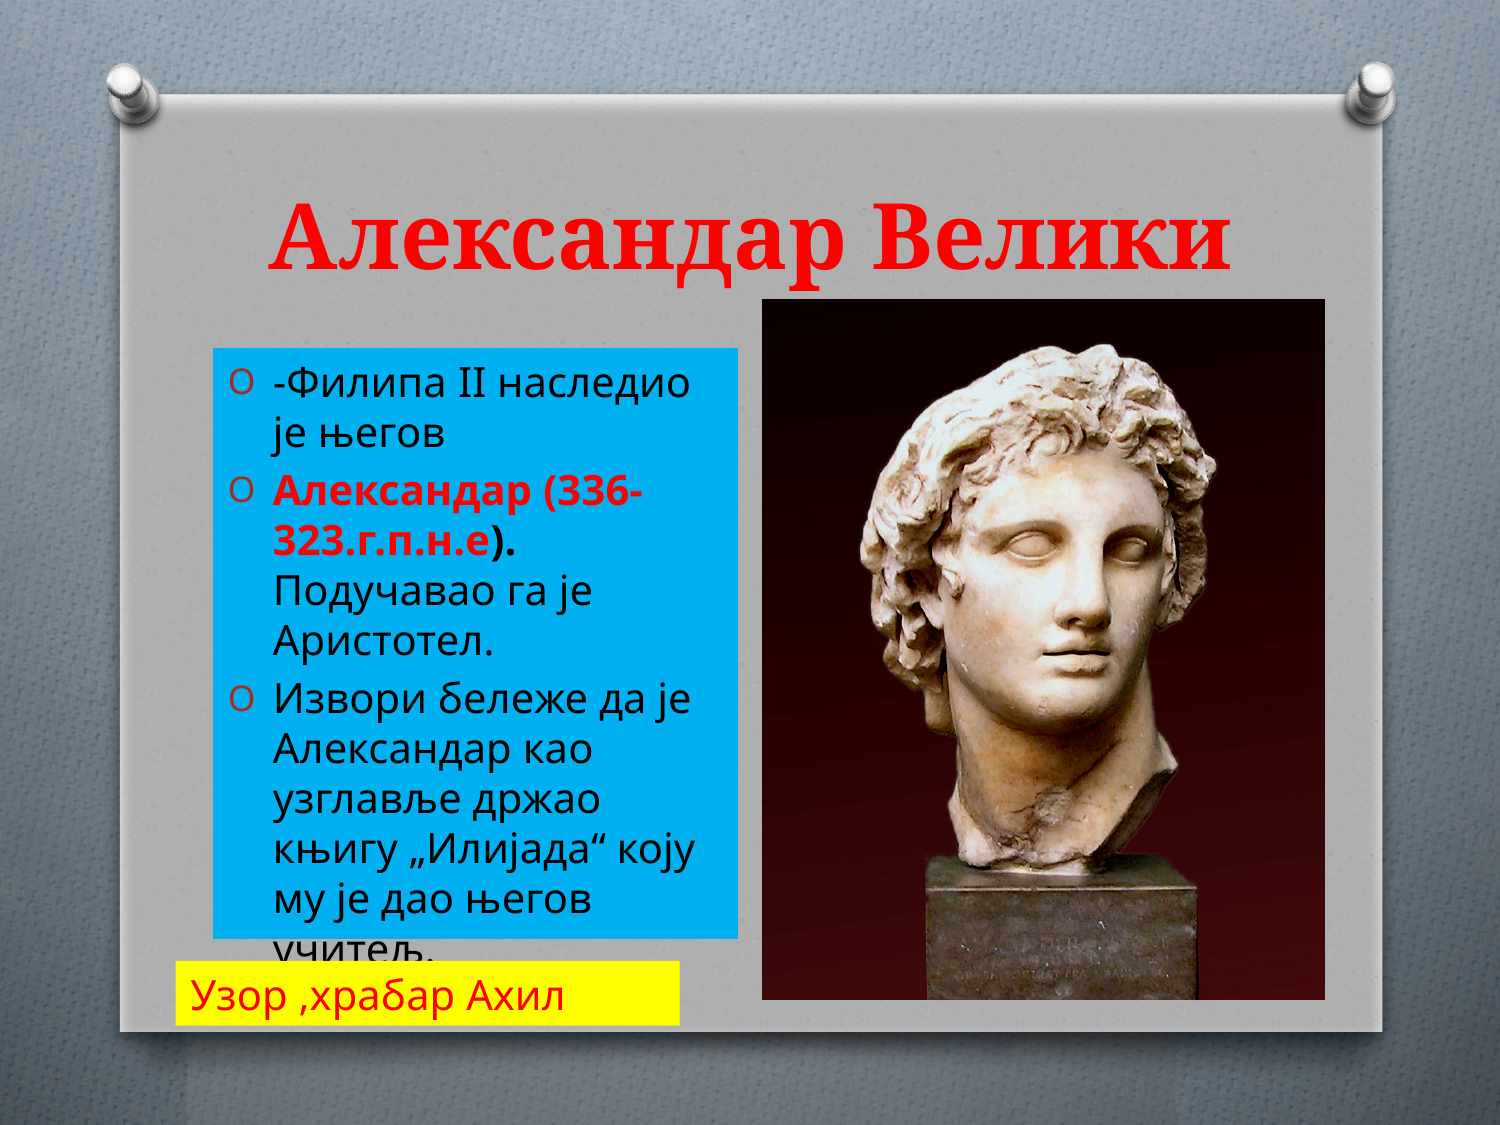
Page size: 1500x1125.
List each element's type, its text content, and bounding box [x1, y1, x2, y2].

title Александар Велики [179, 134, 1323, 332]
picture [1317, 35, 1439, 156]
picture [75, 29, 198, 153]
text_box Узор ,храбар Ахил [175, 960, 680, 1026]
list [762, 299, 1326, 1001]
list -Филипа II наследио је његов Александар (336-323.г.п.н.е). Подучавао га је Аристотел. Извори бележе да је Александар као узглавље држао књигу „Илијада“ коју му је дао његов учитељ. [213, 348, 738, 939]
